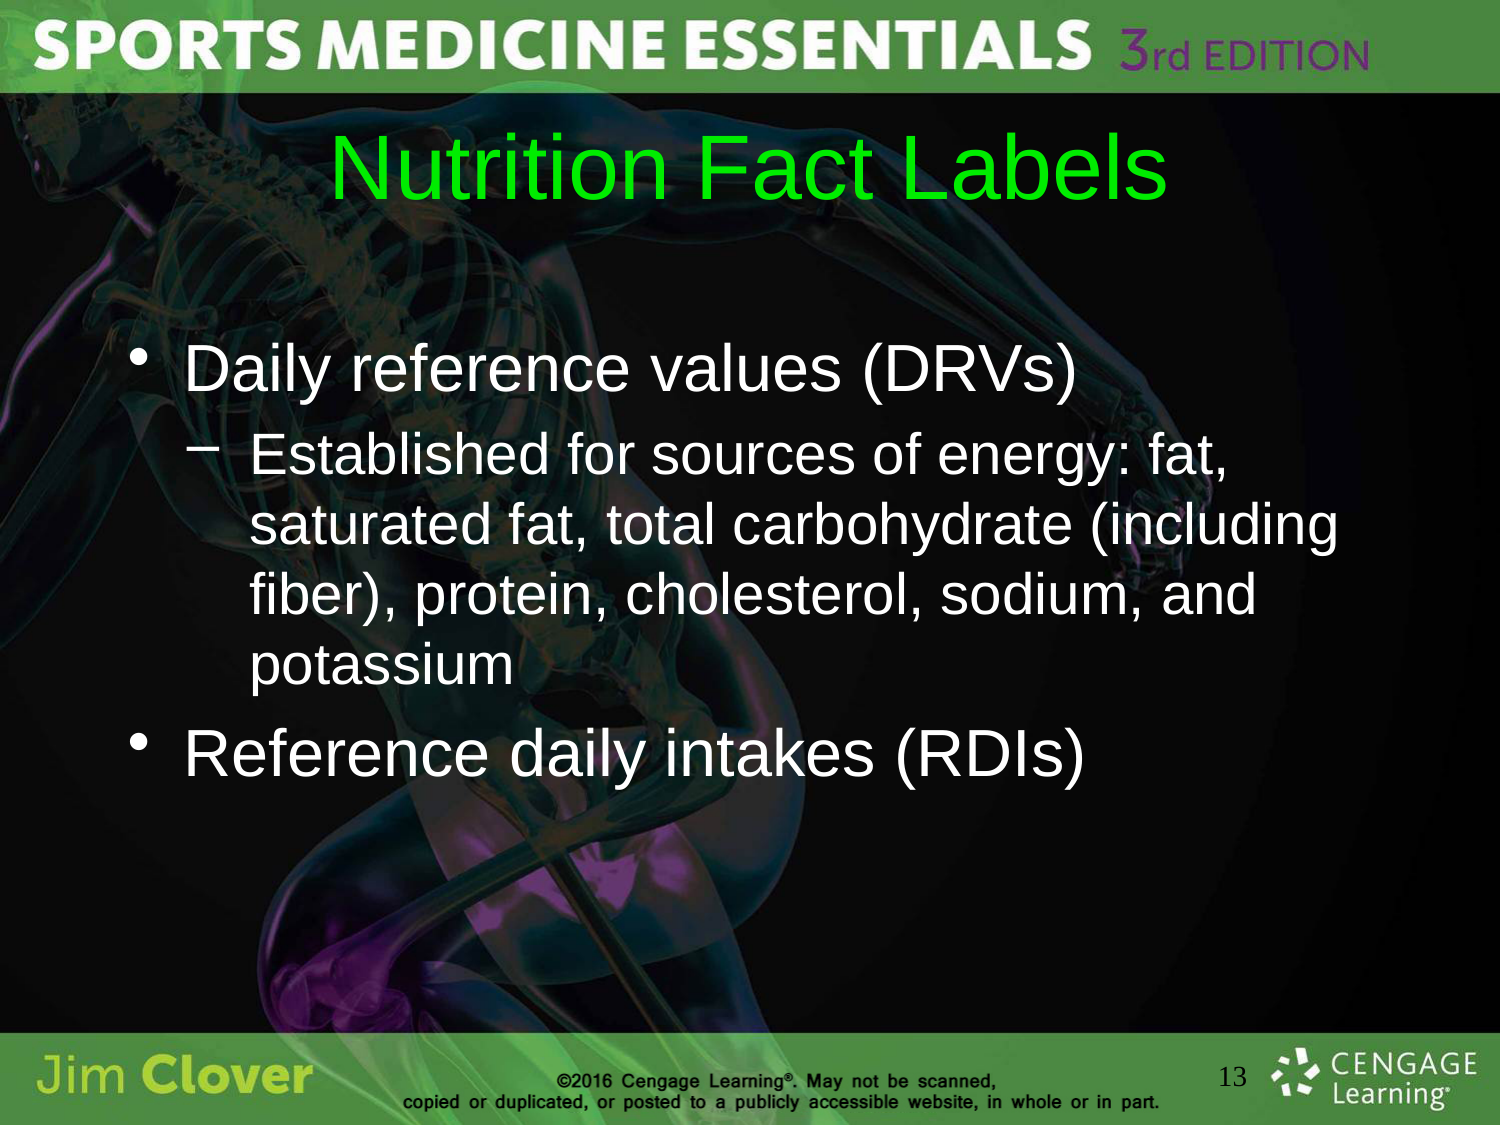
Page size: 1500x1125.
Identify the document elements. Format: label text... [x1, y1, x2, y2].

slide_number 13 [950, 1050, 1263, 1125]
picture [0, 0, 1500, 1125]
title Nutrition Fact Labels [112, 107, 1388, 258]
list Daily reference values (DRVs) Established for sources of energy: fat, saturated fat, total carbohydrate (including fiber), protein, cholesterol, sodium, and potassium Reference daily intakes (RDIs) [112, 317, 1388, 993]
